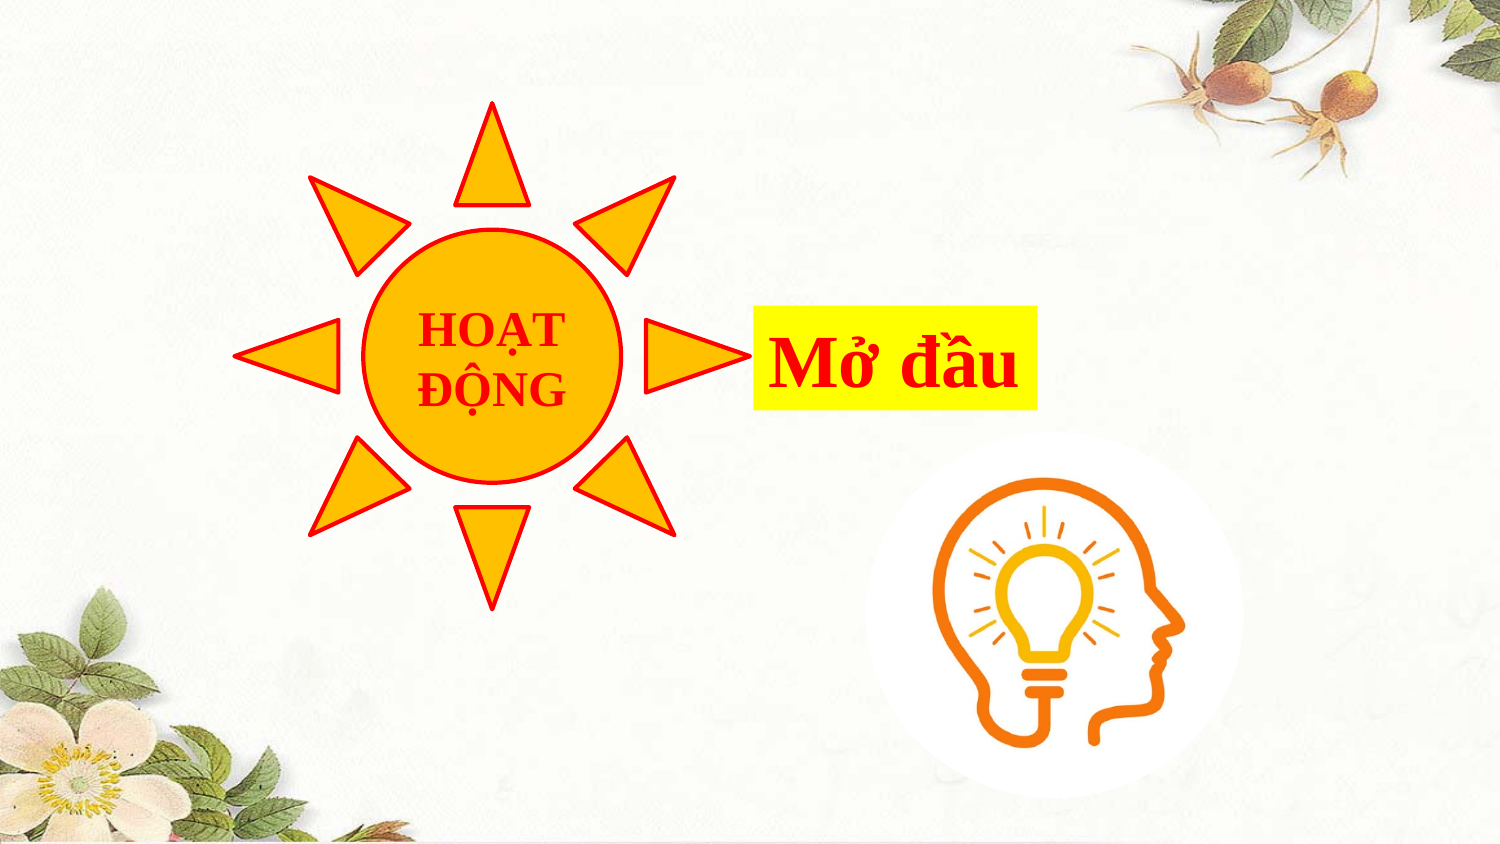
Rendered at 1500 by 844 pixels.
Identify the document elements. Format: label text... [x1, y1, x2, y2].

text_box HOẠT ĐỘNG [307, 435, 412, 538]
text_box HOẠT ĐỘNG [232, 317, 341, 395]
text_box HOẠT ĐỘNG [643, 317, 753, 395]
text_box HOẠT ĐỘNG [307, 175, 412, 278]
text_box HOẠT ĐỘNG [572, 435, 677, 538]
text_box HOẠT ĐỘNG [572, 175, 677, 278]
picture [0, 0, 1500, 844]
text_box Mở đầu [753, 305, 1038, 411]
text_box HOẠT ĐỘNG [361, 227, 624, 485]
text_box HOẠT ĐỘNG [453, 101, 532, 208]
text_box HOẠT ĐỘNG [453, 505, 532, 612]
